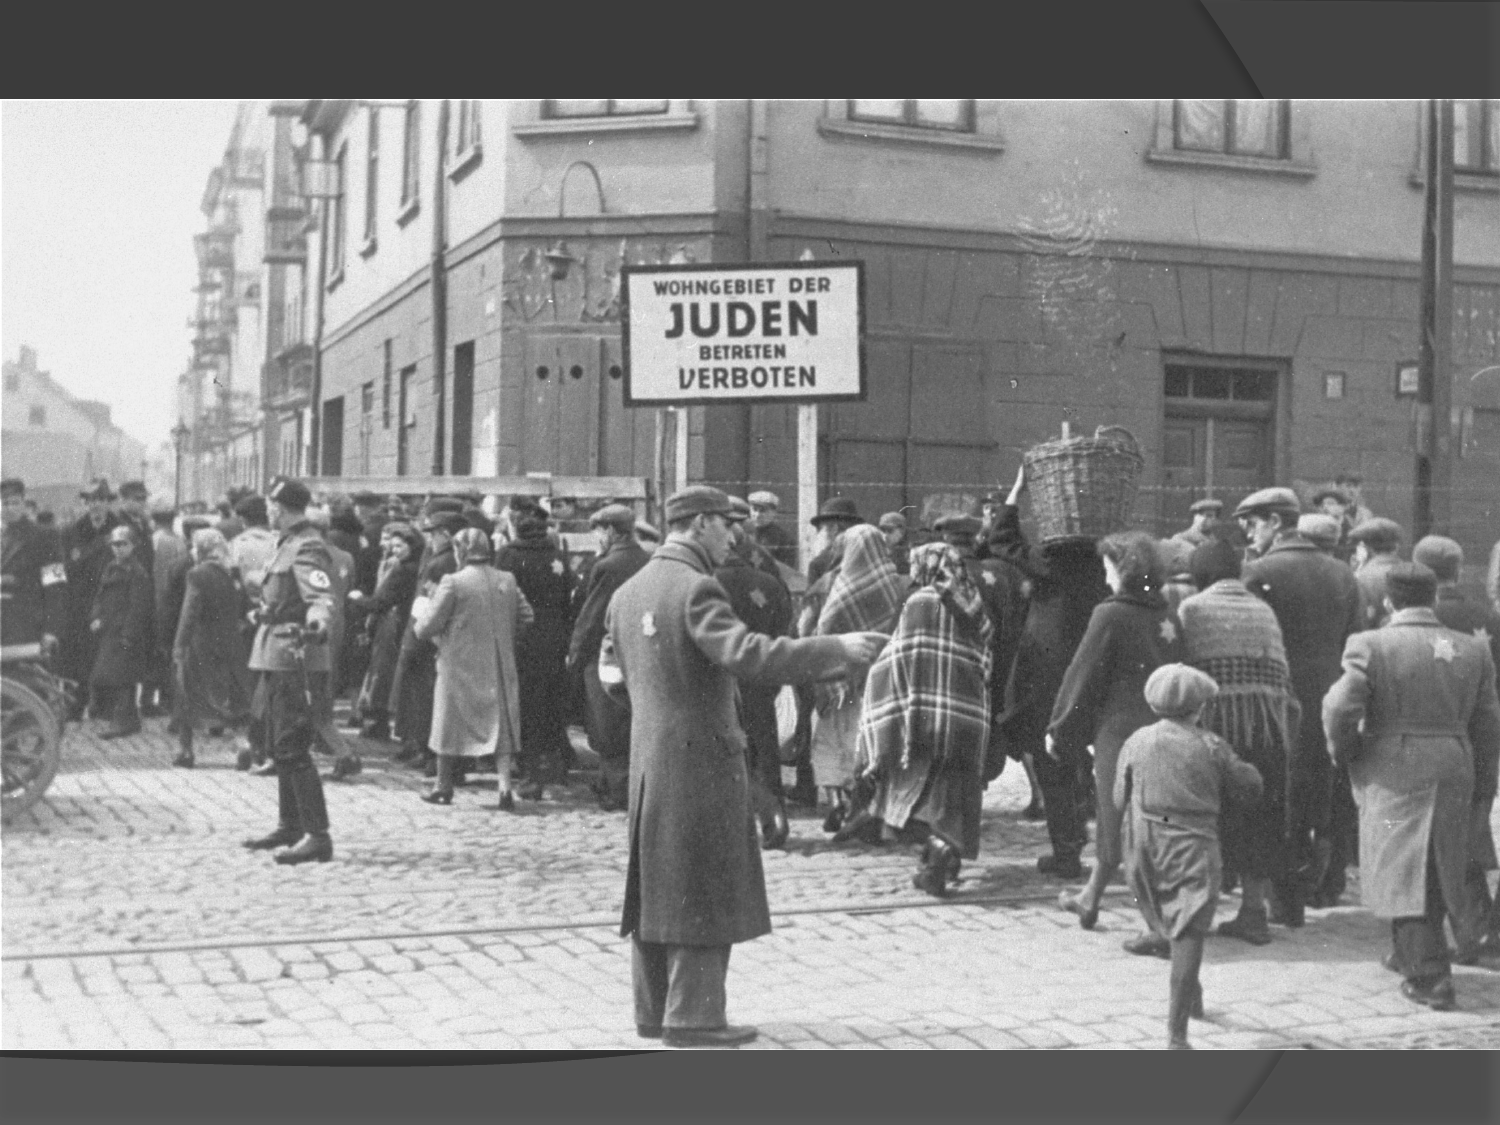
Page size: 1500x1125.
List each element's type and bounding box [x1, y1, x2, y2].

picture [0, 99, 1500, 1051]
